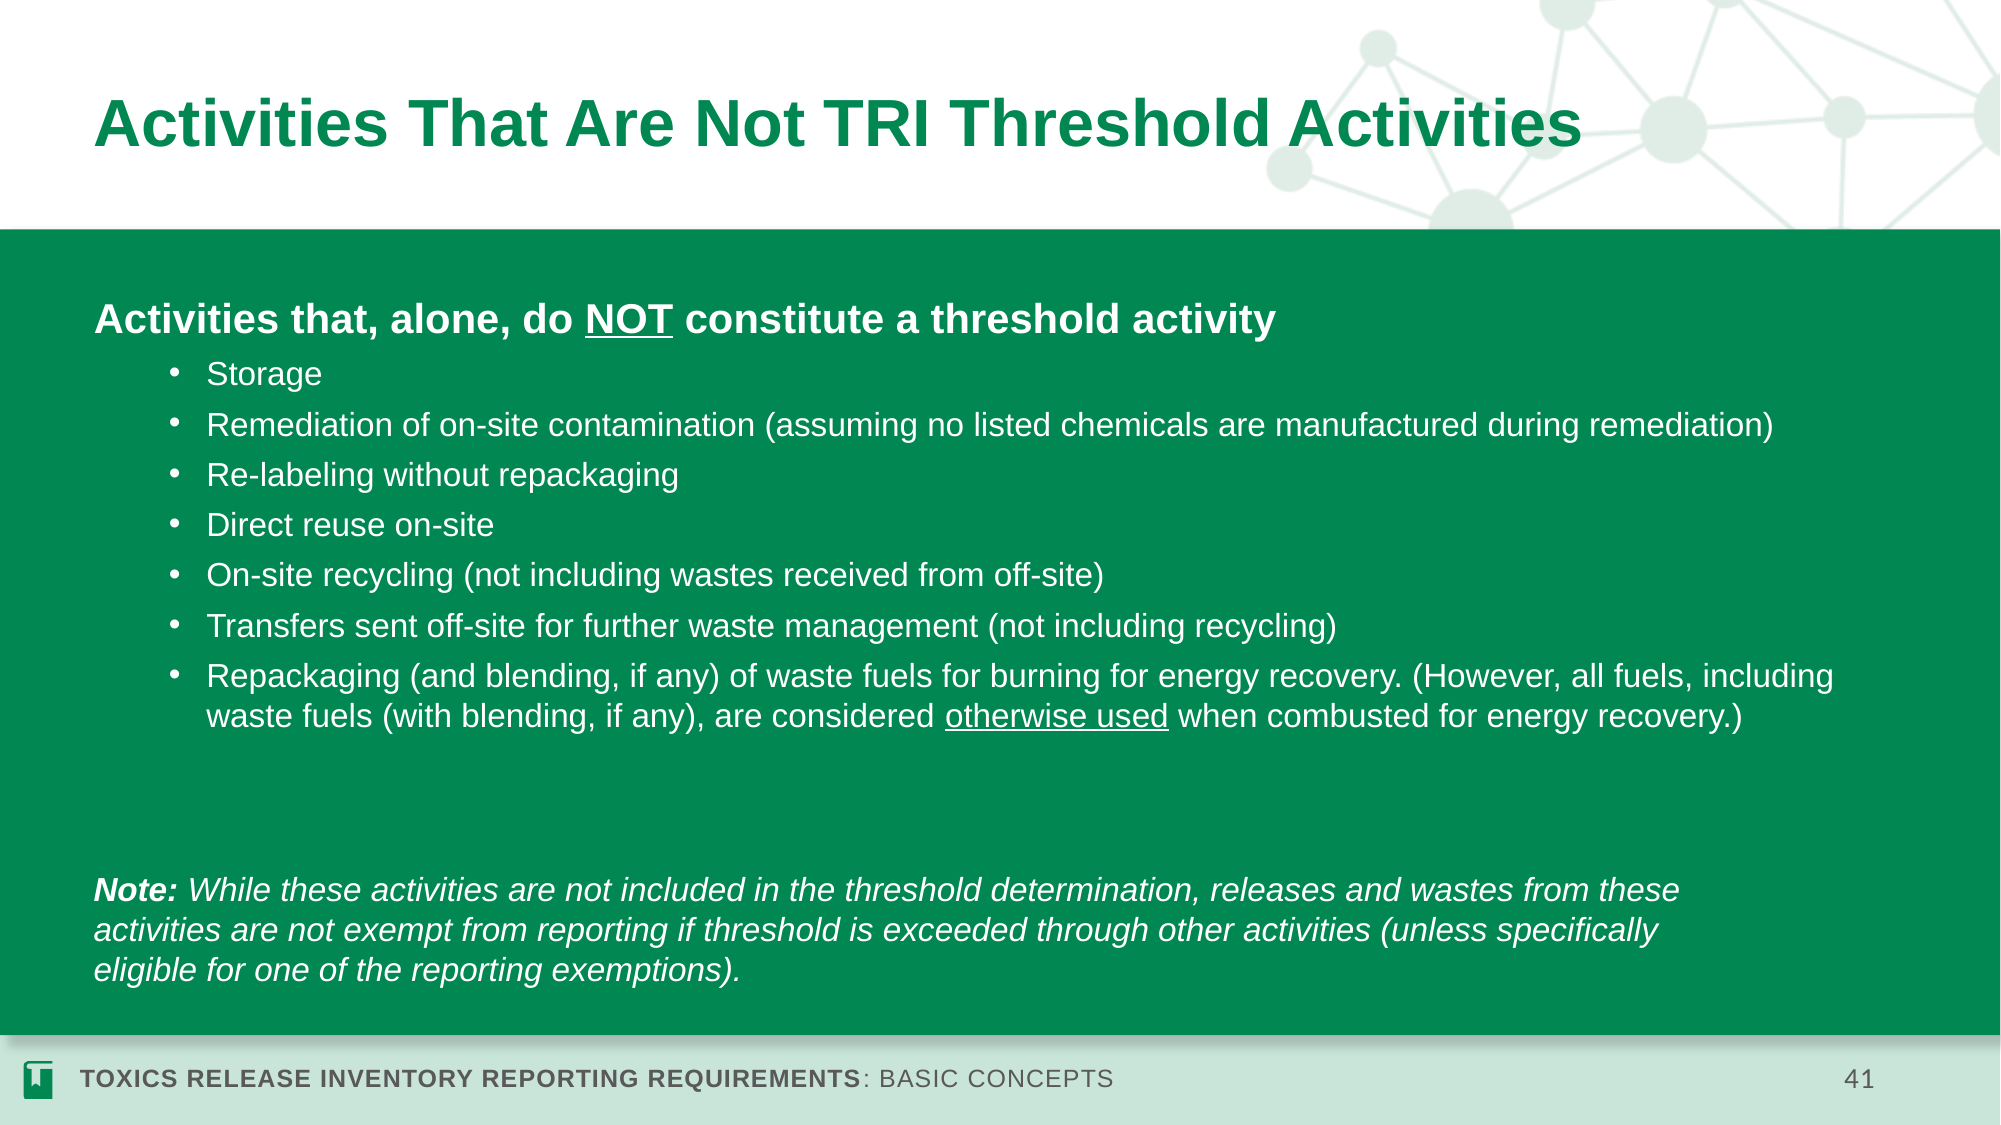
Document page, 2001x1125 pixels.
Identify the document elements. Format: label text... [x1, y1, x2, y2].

list Activities that, alone, do NOT constitute a threshold activity Storage Remediation of on-site contamination (assuming no listed chemicals are manufactured during remediation) Re-labeling without repackaging Direct reuse on-site On-site recycling (not including wastes received from off-site) Transfers sent off-site for further waste management (not including recycling) Repackaging (and blending, if any) of waste fuels for burning for energy recovery. (However, all fuels, including waste fuels (with blending, if any), are considered otherwise used when combusted for energy recovery.) [78, 284, 1890, 790]
title Activities That Are Not TRI Threshold Activities [78, 63, 1890, 186]
text_box Note: While these activities are not included in the threshold determination, releases and wastes from these activities are not exempt from reporting if threshold is exceeded through other activities (unless specifically eligible for one of the reporting exemptions). [78, 861, 1716, 996]
